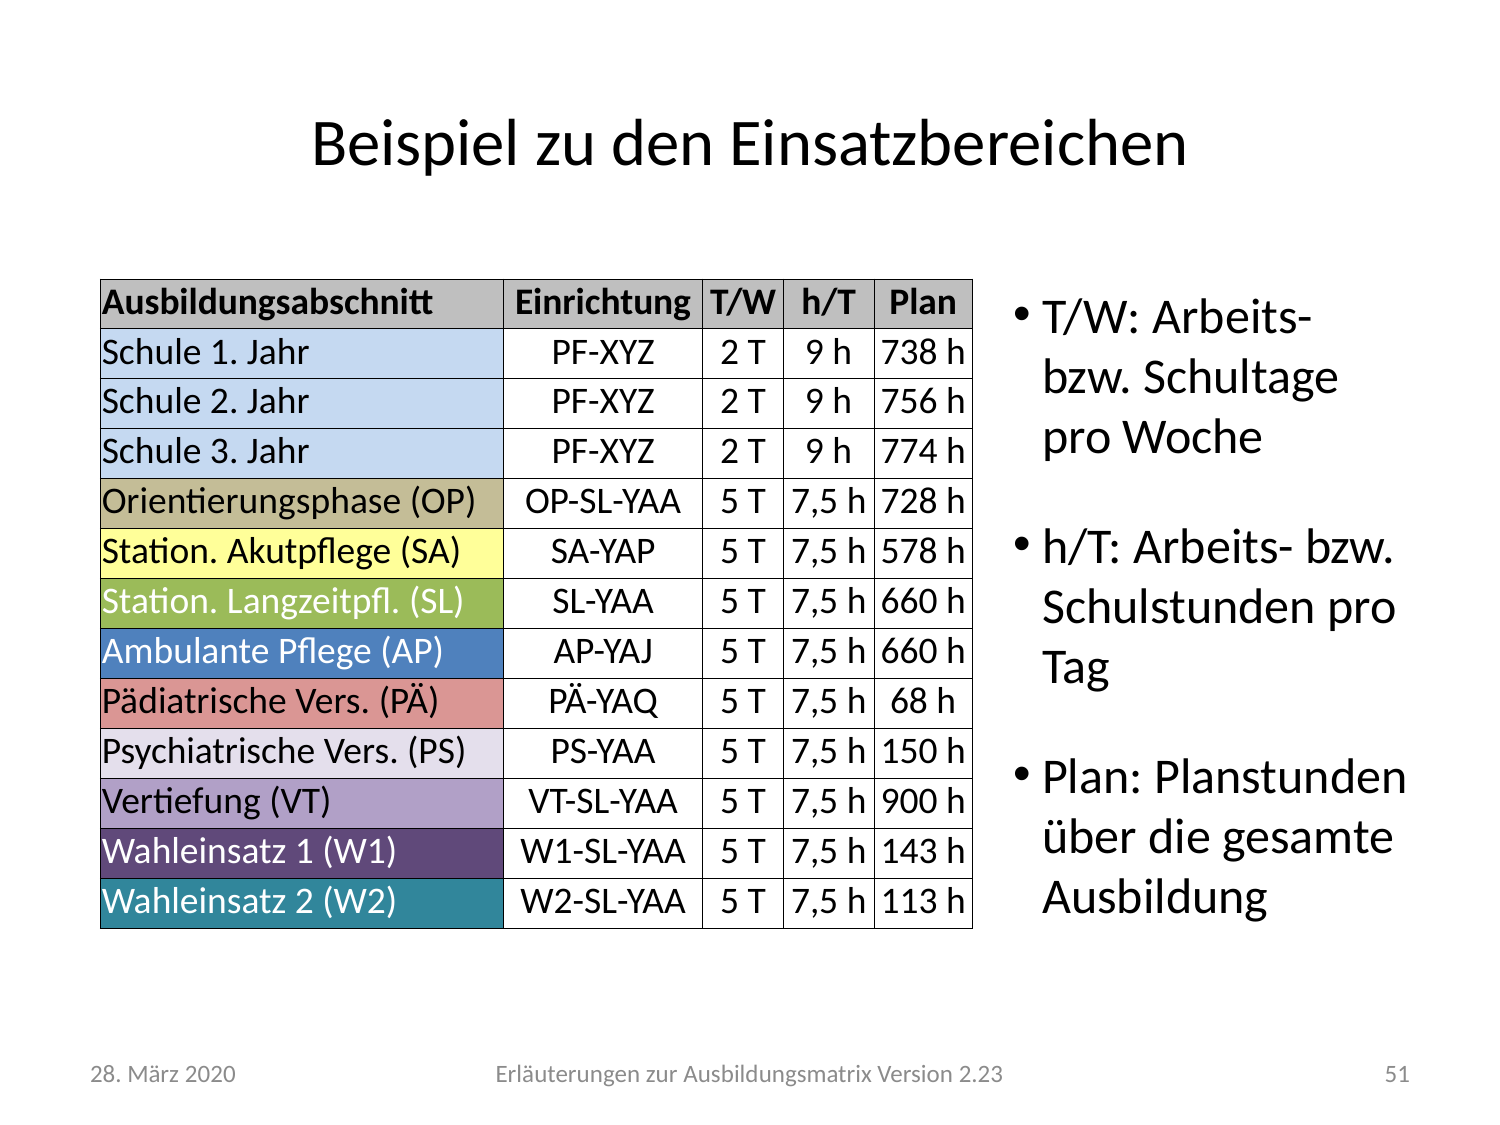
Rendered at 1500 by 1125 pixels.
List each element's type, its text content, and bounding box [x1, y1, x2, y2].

table_header T/W [703, 280, 783, 328]
table_cell Orientierungsphase (OP) [101, 479, 503, 528]
table_cell 2 T [703, 329, 783, 378]
table_cell 7,5 h [784, 679, 874, 728]
list T/W: Arbeits- bzw. Schultage pro Woche h/T: Arbeits- bzw. Schulstunden pro Tag Plan: Planstunden über die gesamte Ausbildung [998, 275, 1425, 953]
table_cell PÄ-YAQ [504, 679, 702, 728]
table_cell PF-XYZ [504, 329, 702, 378]
table_cell VT-SL-YAA [504, 779, 702, 828]
table_cell 5 T [703, 879, 783, 928]
table_cell 7,5 h [784, 579, 874, 628]
table_cell 738 h [875, 329, 972, 378]
table_cell 143 h [875, 829, 972, 878]
table_header Plan [875, 280, 972, 328]
table_cell Psychiatrische Vers. (PS) [101, 729, 503, 778]
table_cell 5 T [703, 829, 783, 878]
table_cell 68 h [875, 679, 972, 728]
table_cell 9 h [784, 429, 874, 478]
table_cell W2-SL-YAA [504, 879, 702, 928]
table_cell SA-YAP [504, 529, 702, 578]
table_cell 150 h [875, 729, 972, 778]
table_cell OP-SL-YAA [504, 479, 702, 528]
table_cell 660 h [875, 579, 972, 628]
table_cell 756 h [875, 379, 972, 428]
table_cell AP-YAJ [504, 629, 702, 678]
table_cell 9 h [784, 379, 874, 428]
table_cell PF-XYZ [504, 429, 702, 478]
table_cell 578 h [875, 529, 972, 578]
table_cell Wahleinsatz 2 (W2) [101, 879, 503, 928]
table_cell PF-XYZ [504, 379, 702, 428]
table_cell 2 T [703, 429, 783, 478]
table_cell 7,5 h [784, 529, 874, 578]
table_header h/T [784, 280, 874, 328]
table_cell 5 T [703, 779, 783, 828]
table_cell 7,5 h [784, 629, 874, 678]
table_cell Schule 3. Jahr [101, 429, 503, 478]
slide_number 28. März 2020 [75, 1042, 383, 1103]
table_cell 5 T [703, 479, 783, 528]
table_cell 5 T [703, 529, 783, 578]
table_cell 5 T [703, 629, 783, 678]
table_cell 5 T [703, 679, 783, 728]
table_cell Station. Langzeitpfl. (SL) [101, 579, 503, 628]
table_cell 7,5 h [784, 829, 874, 878]
table_cell 7,5 h [784, 479, 874, 528]
table_cell Vertiefung (VT) [101, 779, 503, 828]
table_cell Station. Akutpflege (SA) [101, 529, 503, 578]
table_cell 113 h [875, 879, 972, 928]
table_cell 900 h [875, 779, 972, 828]
table_cell W1-SL-YAA [504, 829, 702, 878]
table_cell 7,5 h [784, 779, 874, 828]
table_cell 728 h [875, 479, 972, 528]
footer Erläuterungen zur Ausbildungsmatrix Version 2.23 [383, 1042, 1074, 1103]
table_cell Schule 1. Jahr [101, 329, 503, 378]
table_cell Ambulante Pflege (AP) [101, 629, 503, 678]
table_header Ausbildungsabschnitt [101, 280, 503, 328]
table_cell 774 h [875, 429, 972, 478]
table_cell 9 h [784, 329, 874, 378]
table_cell SL-YAA [504, 579, 702, 628]
table_cell 2 T [703, 379, 783, 428]
table_cell 5 T [703, 729, 783, 778]
table_cell 660 h [875, 629, 972, 678]
table_cell PS-YAA [504, 729, 702, 778]
table_cell Wahleinsatz 1 (W1) [101, 829, 503, 878]
table_header Einrichtung [504, 280, 702, 328]
table_cell 7,5 h [784, 729, 874, 778]
slide_number 51 [1074, 1042, 1425, 1103]
table_cell Schule 2. Jahr [101, 379, 503, 428]
table_cell Pädiatrische Vers. (PÄ) [101, 679, 503, 728]
title Beispiel zu den Einsatzbereichen [75, 45, 1425, 233]
table_cell 5 T [703, 579, 783, 628]
table_cell 7,5 h [784, 879, 874, 928]
